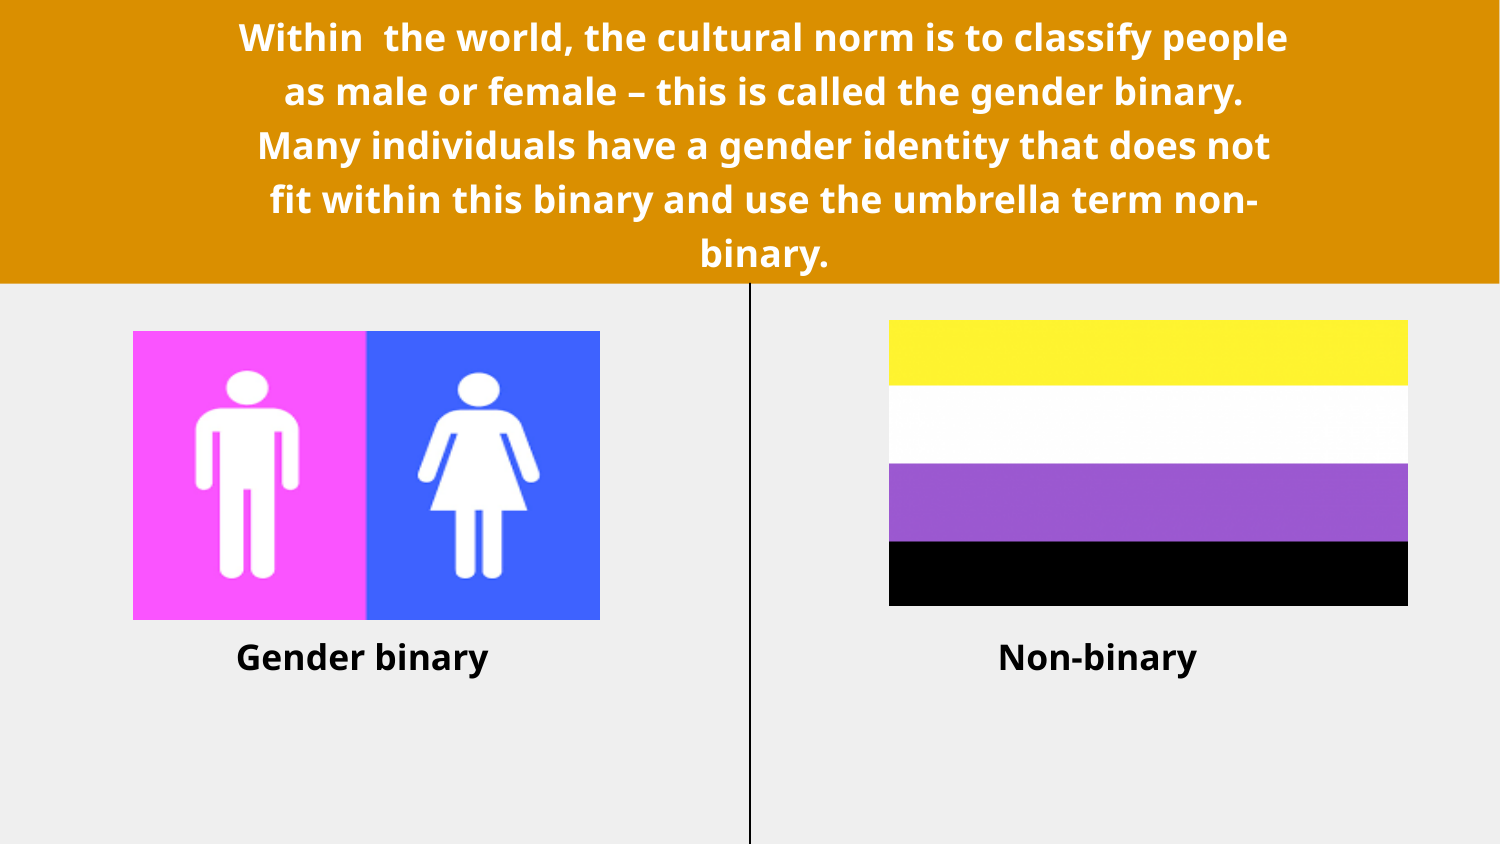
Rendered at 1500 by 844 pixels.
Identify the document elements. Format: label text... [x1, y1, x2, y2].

text_box Non-binary [914, 634, 1281, 678]
picture [133, 331, 601, 620]
text_box Within the world, the cultural norm is to classify people as male or female – this is called the gender binary. Many individuals have a gender identity that does not fit within this binary and use the umbrella term non-binary. [232, 4, 1297, 275]
text_box [0, 0, 1500, 284]
picture [888, 320, 1408, 606]
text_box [183, 634, 551, 730]
